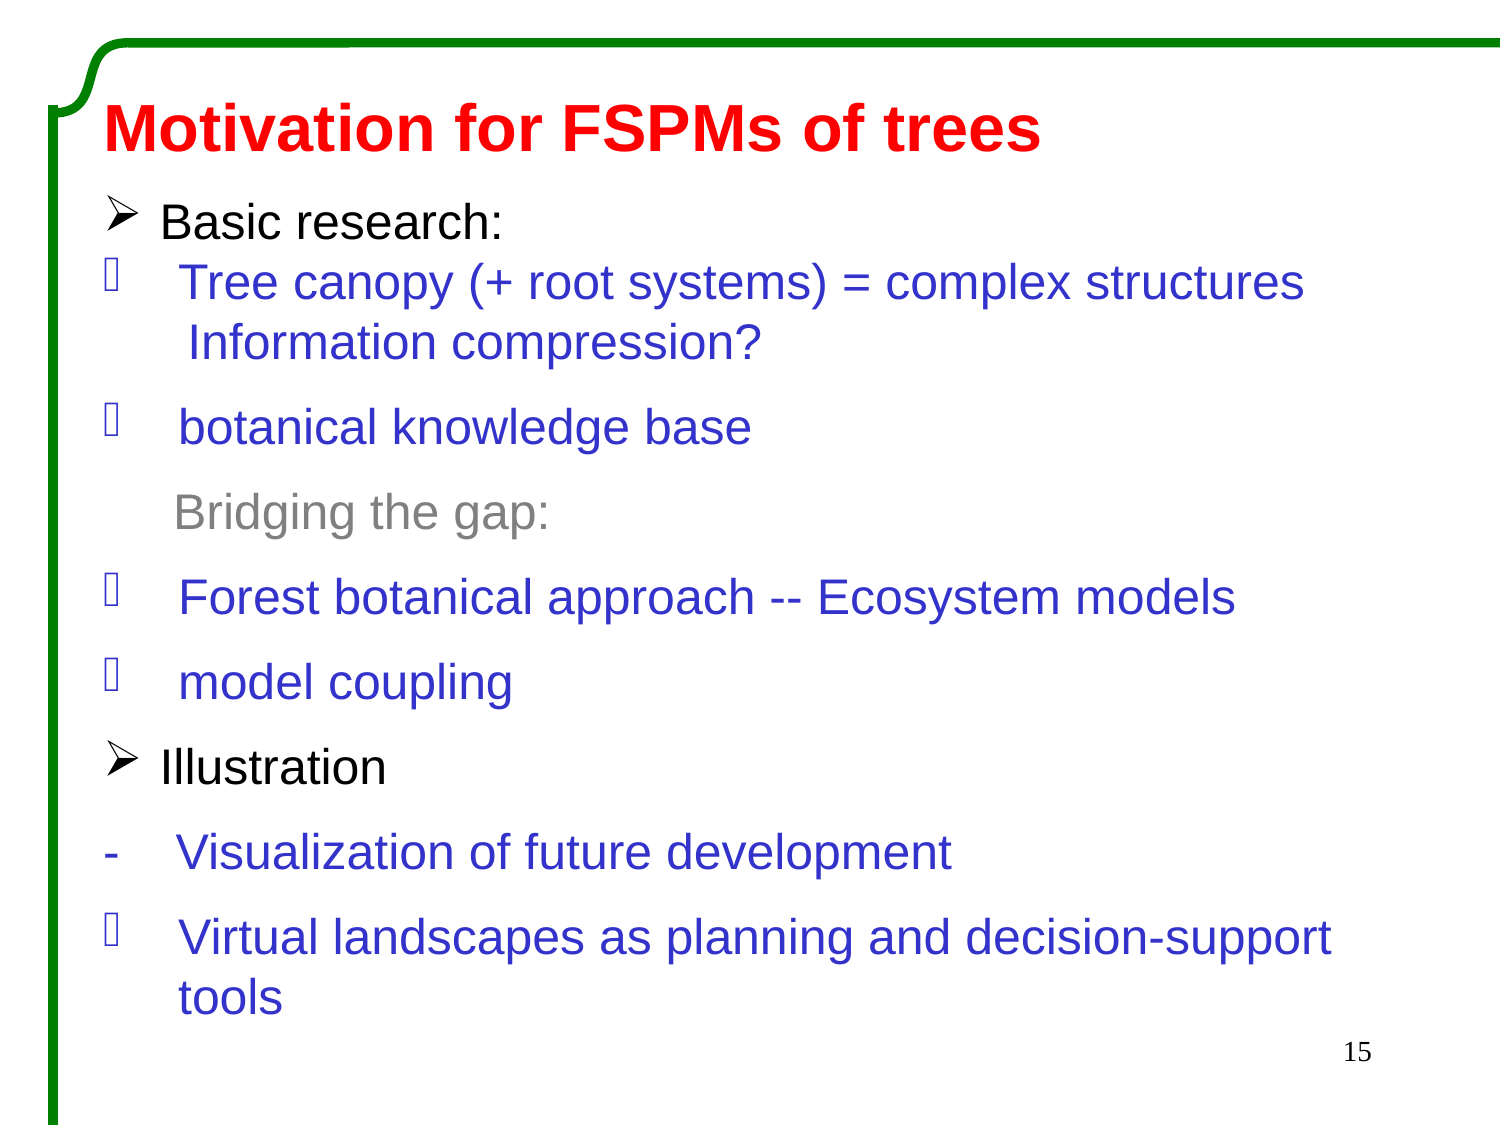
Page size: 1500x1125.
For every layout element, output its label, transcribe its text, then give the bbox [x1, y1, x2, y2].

slide_number 15 [1074, 1025, 1388, 1100]
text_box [55, 40, 126, 116]
text_box Motivation for FSPMs of trees Basic research: Tree canopy (+ root systems) = complex structures Information compression? botanical knowledge base Bridging the gap: Forest botanical approach -- Ecosystem models model coupling Illustration - Visualization of future development Virtual landscapes as planning and decision-support tools [88, 77, 1365, 1032]
